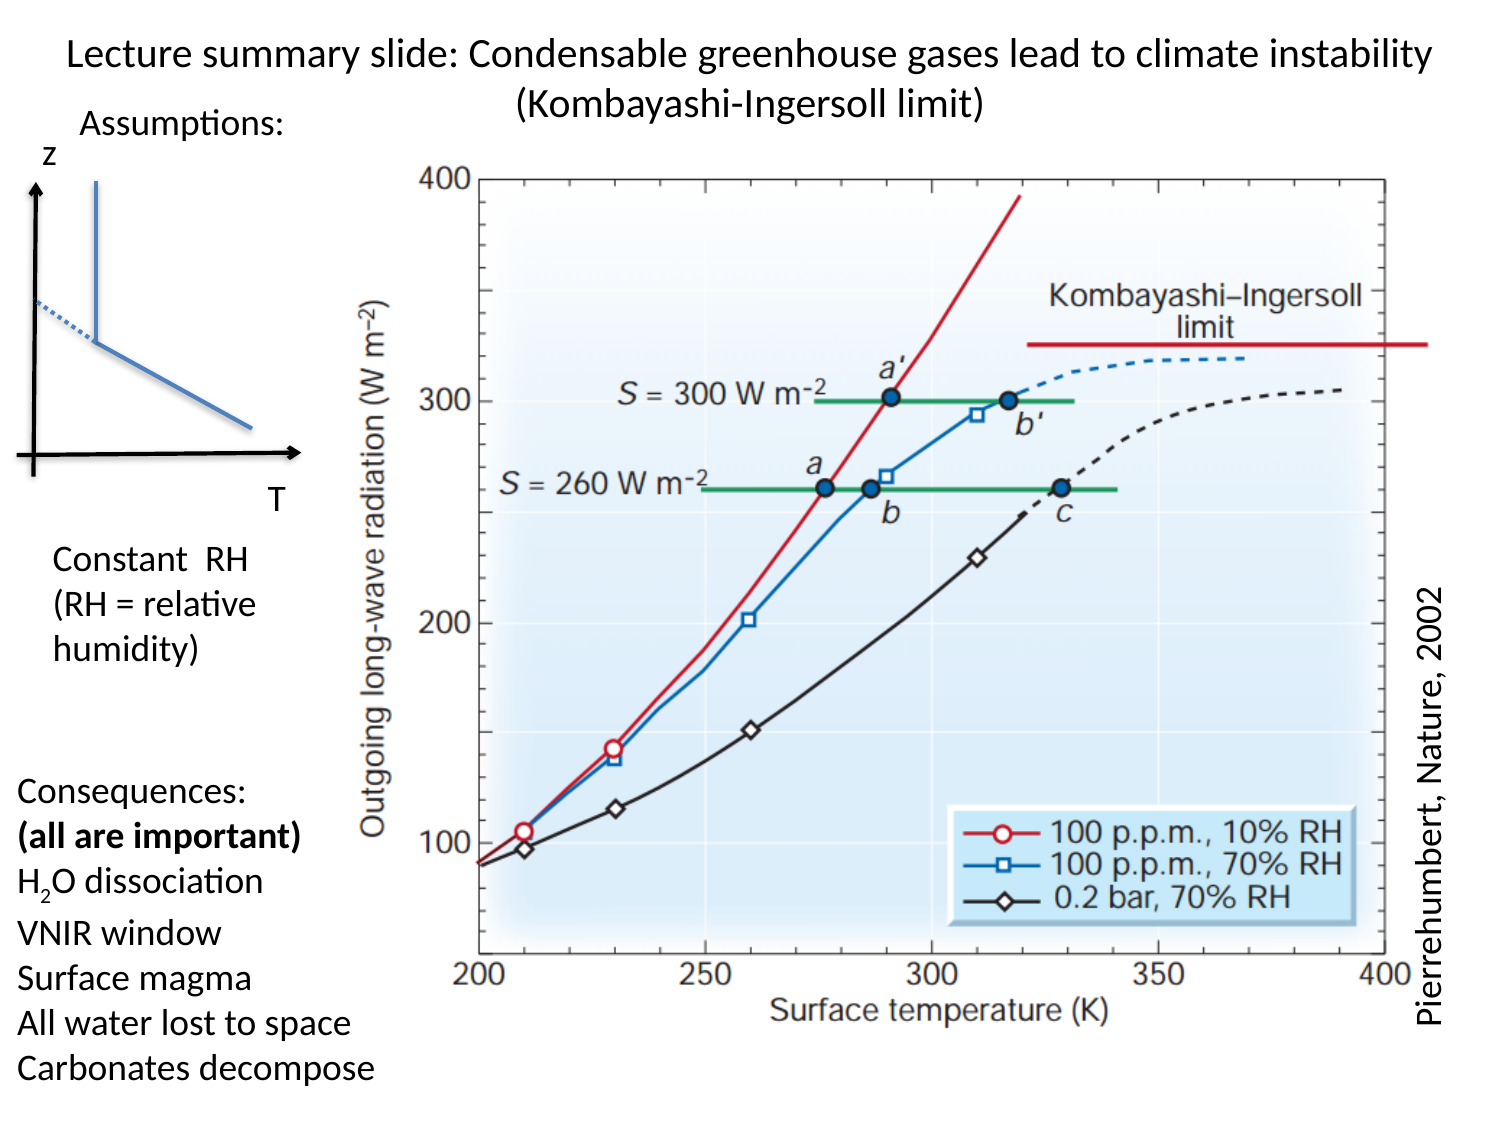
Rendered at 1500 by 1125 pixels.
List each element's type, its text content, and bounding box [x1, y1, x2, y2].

text_box Pierrehumbert, Nature, 2002 [1396, 571, 1456, 1043]
picture [334, 150, 1430, 1034]
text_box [33, 181, 37, 298]
text_box Consequences: (all are important) H2O dissociation VNIR window Surface magma All water lost to space Carbonates decompose [2, 759, 391, 1095]
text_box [41, 452, 302, 456]
text_box z [27, 120, 72, 181]
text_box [16, 452, 28, 456]
text_box T [252, 466, 301, 526]
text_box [95, 342, 253, 429]
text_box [33, 299, 96, 343]
title Lecture summary slide: Condensable greenhouse gases lead to climate instability (Kombayashi-Ingersoll limit) [0, 0, 1500, 151]
text_box Assumptions: [64, 90, 301, 150]
text_box Constant RH (RH = relative humidity) [37, 526, 272, 677]
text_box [33, 350, 37, 477]
